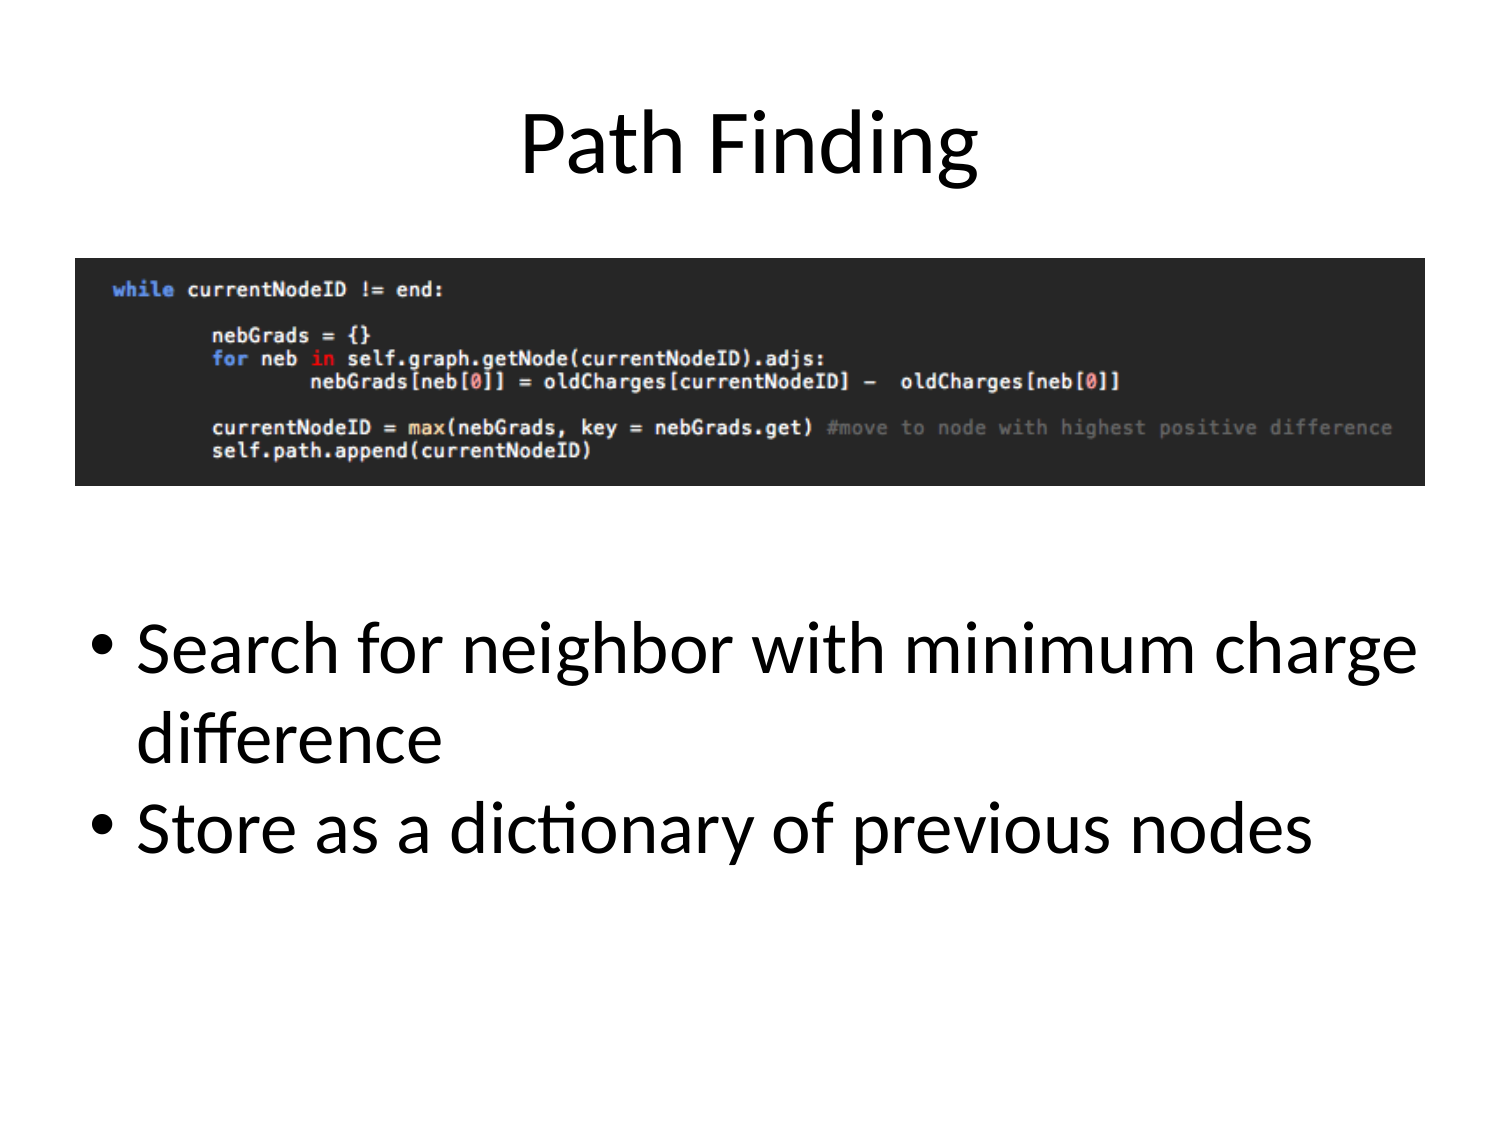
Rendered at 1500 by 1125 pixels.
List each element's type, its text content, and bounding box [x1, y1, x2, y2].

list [74, 258, 1426, 491]
text_box Search for neighbor with minimum charge difference Store as a dictionary of previous nodes [74, 591, 1461, 876]
title Path Finding [75, 97, 1425, 258]
